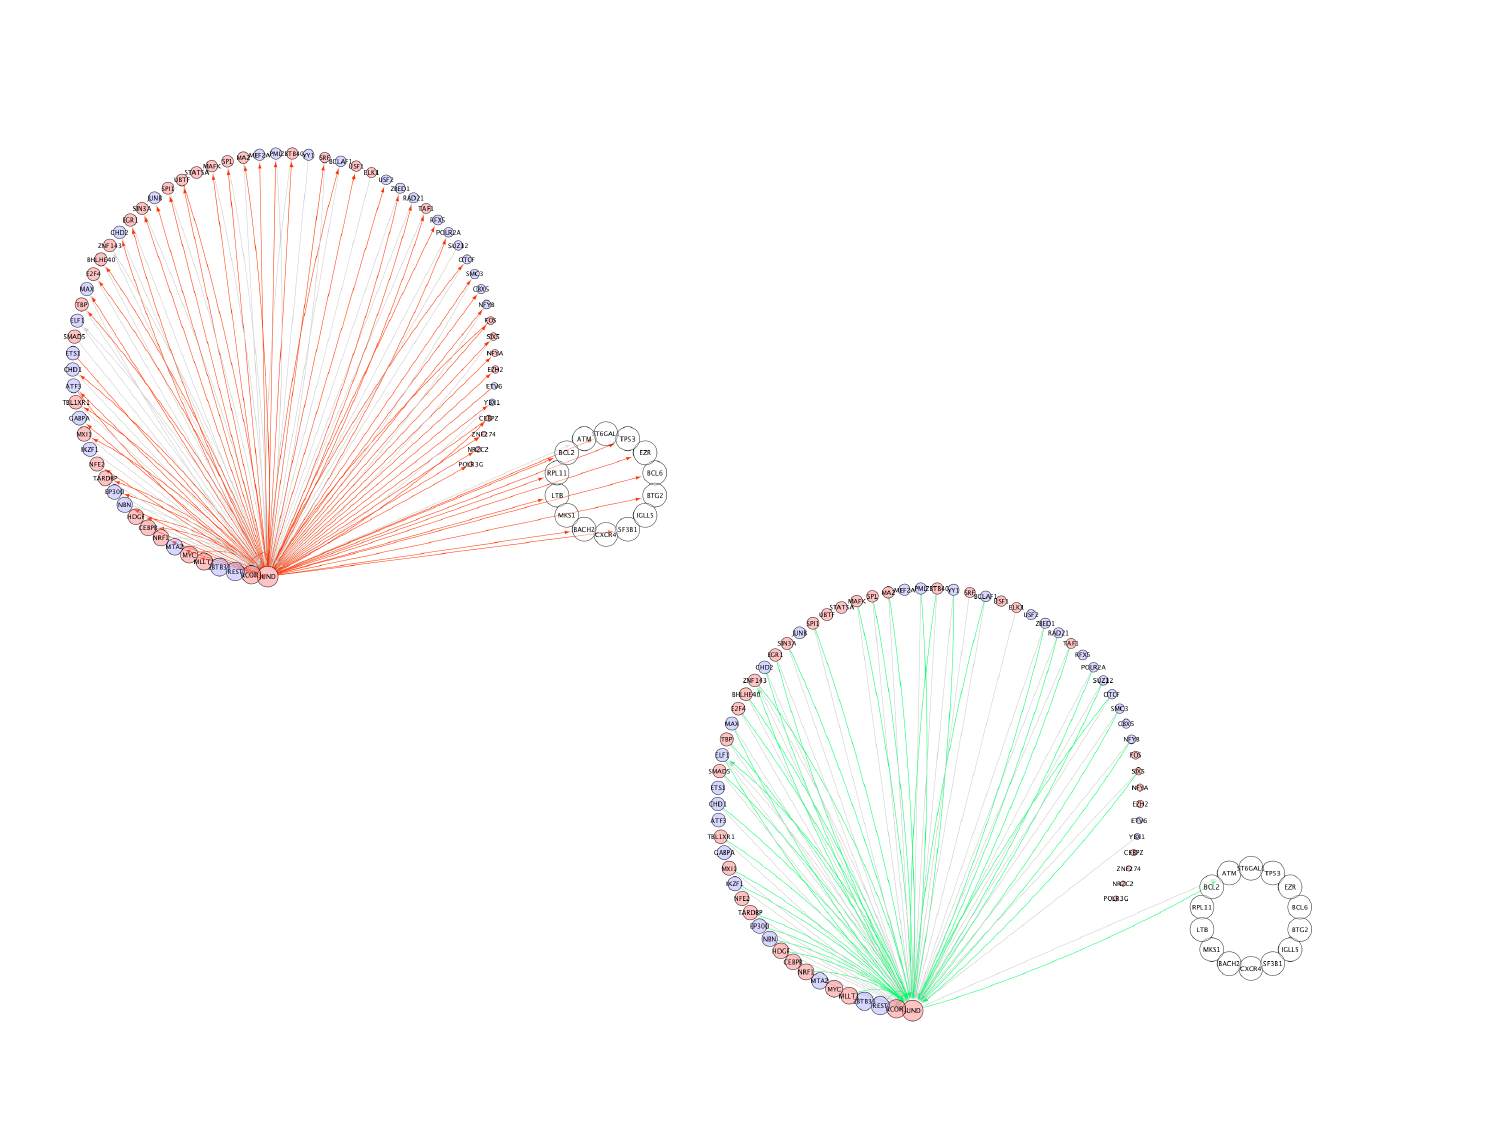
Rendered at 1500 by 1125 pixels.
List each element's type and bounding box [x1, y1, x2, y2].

picture [0, 139, 1449, 1034]
